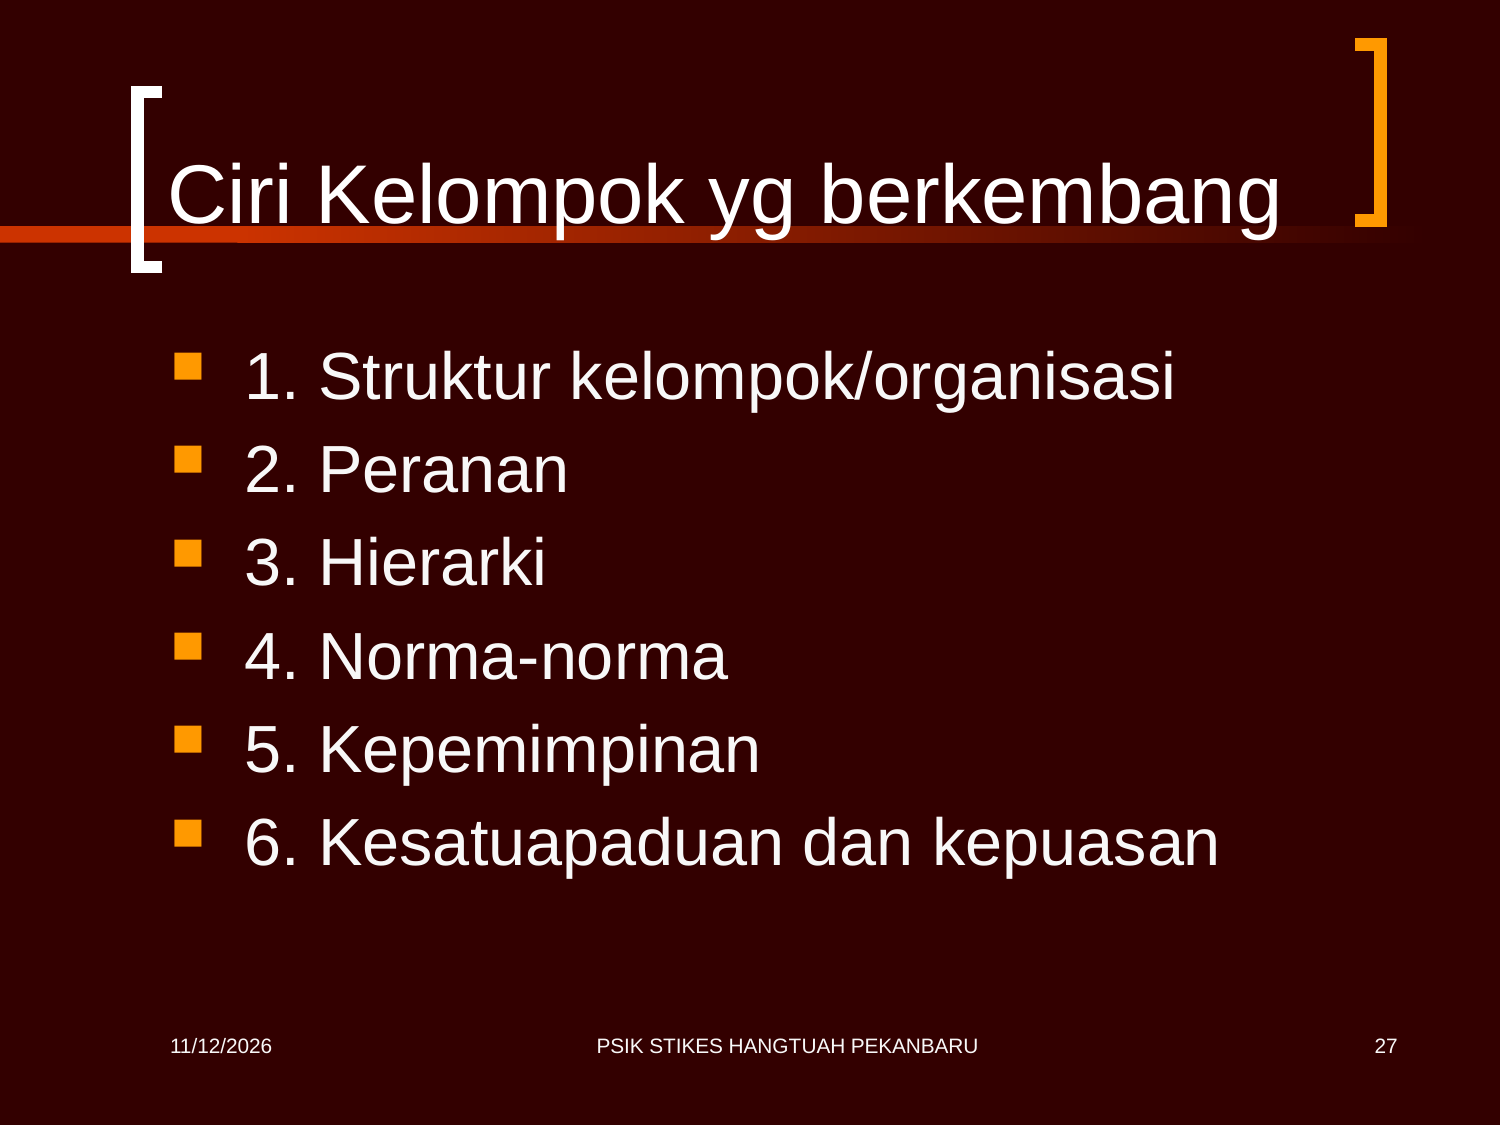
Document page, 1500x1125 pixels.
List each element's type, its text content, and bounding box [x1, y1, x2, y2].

list 1. Struktur kelompok/organisasi 2. Peranan 3. Hierarki 4. Norma-norma 5. Kepemimpinan 6. Kesatuapaduan dan kepuasan [155, 324, 1413, 1000]
slide_number 27 [1100, 1025, 1413, 1100]
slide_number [155, 1025, 468, 1100]
title Ciri Kelompok yg berkembang [152, 15, 1328, 248]
footer PSIK STIKES HANGTUAH PEKANBARU [549, 1025, 1025, 1100]
